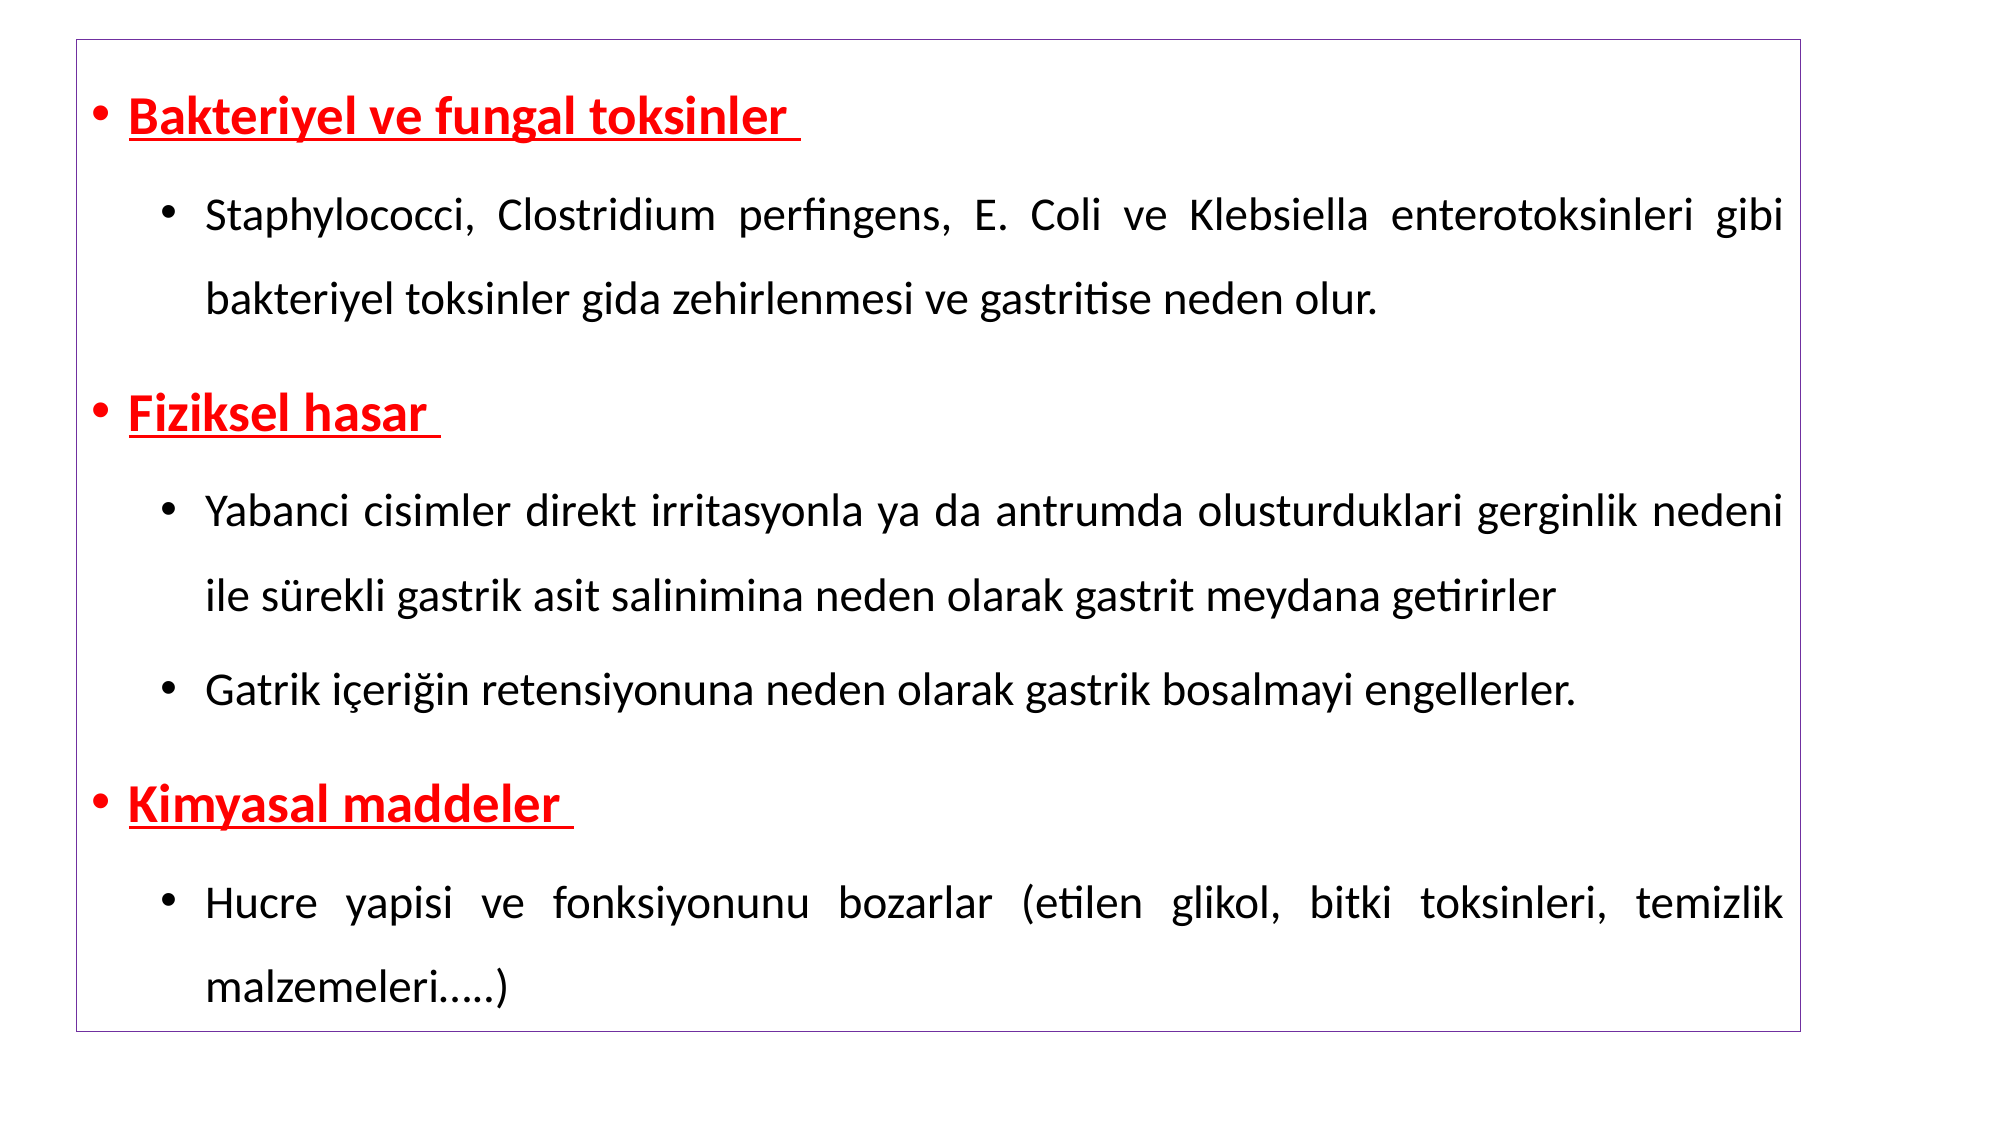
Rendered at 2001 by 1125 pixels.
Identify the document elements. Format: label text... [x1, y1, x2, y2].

list Bakteriyel ve fungal toksinler Staphylococci, Clostridium perfingens, E. Coli ve Klebsiella enterotoksinleri gibi bakteriyel toksinler gida zehirlenmesi ve gastritise neden olur. Fiziksel hasar Yabanci cisimler direkt irritasyonla ya da antrumda olusturduklari gerginlik nedeni ile sürekli gastrik asit salinimina neden olarak gastrit meydana getirirler Gatrik içeriğin retensiyonuna neden olarak gastrik bosalmayi engellerler. Kimyasal maddeler Hucre yapisi ve fonksiyonunu bozarlar (etilen glikol, bitki toksinleri, temizlik malzemeleri…..) [76, 39, 1801, 1032]
